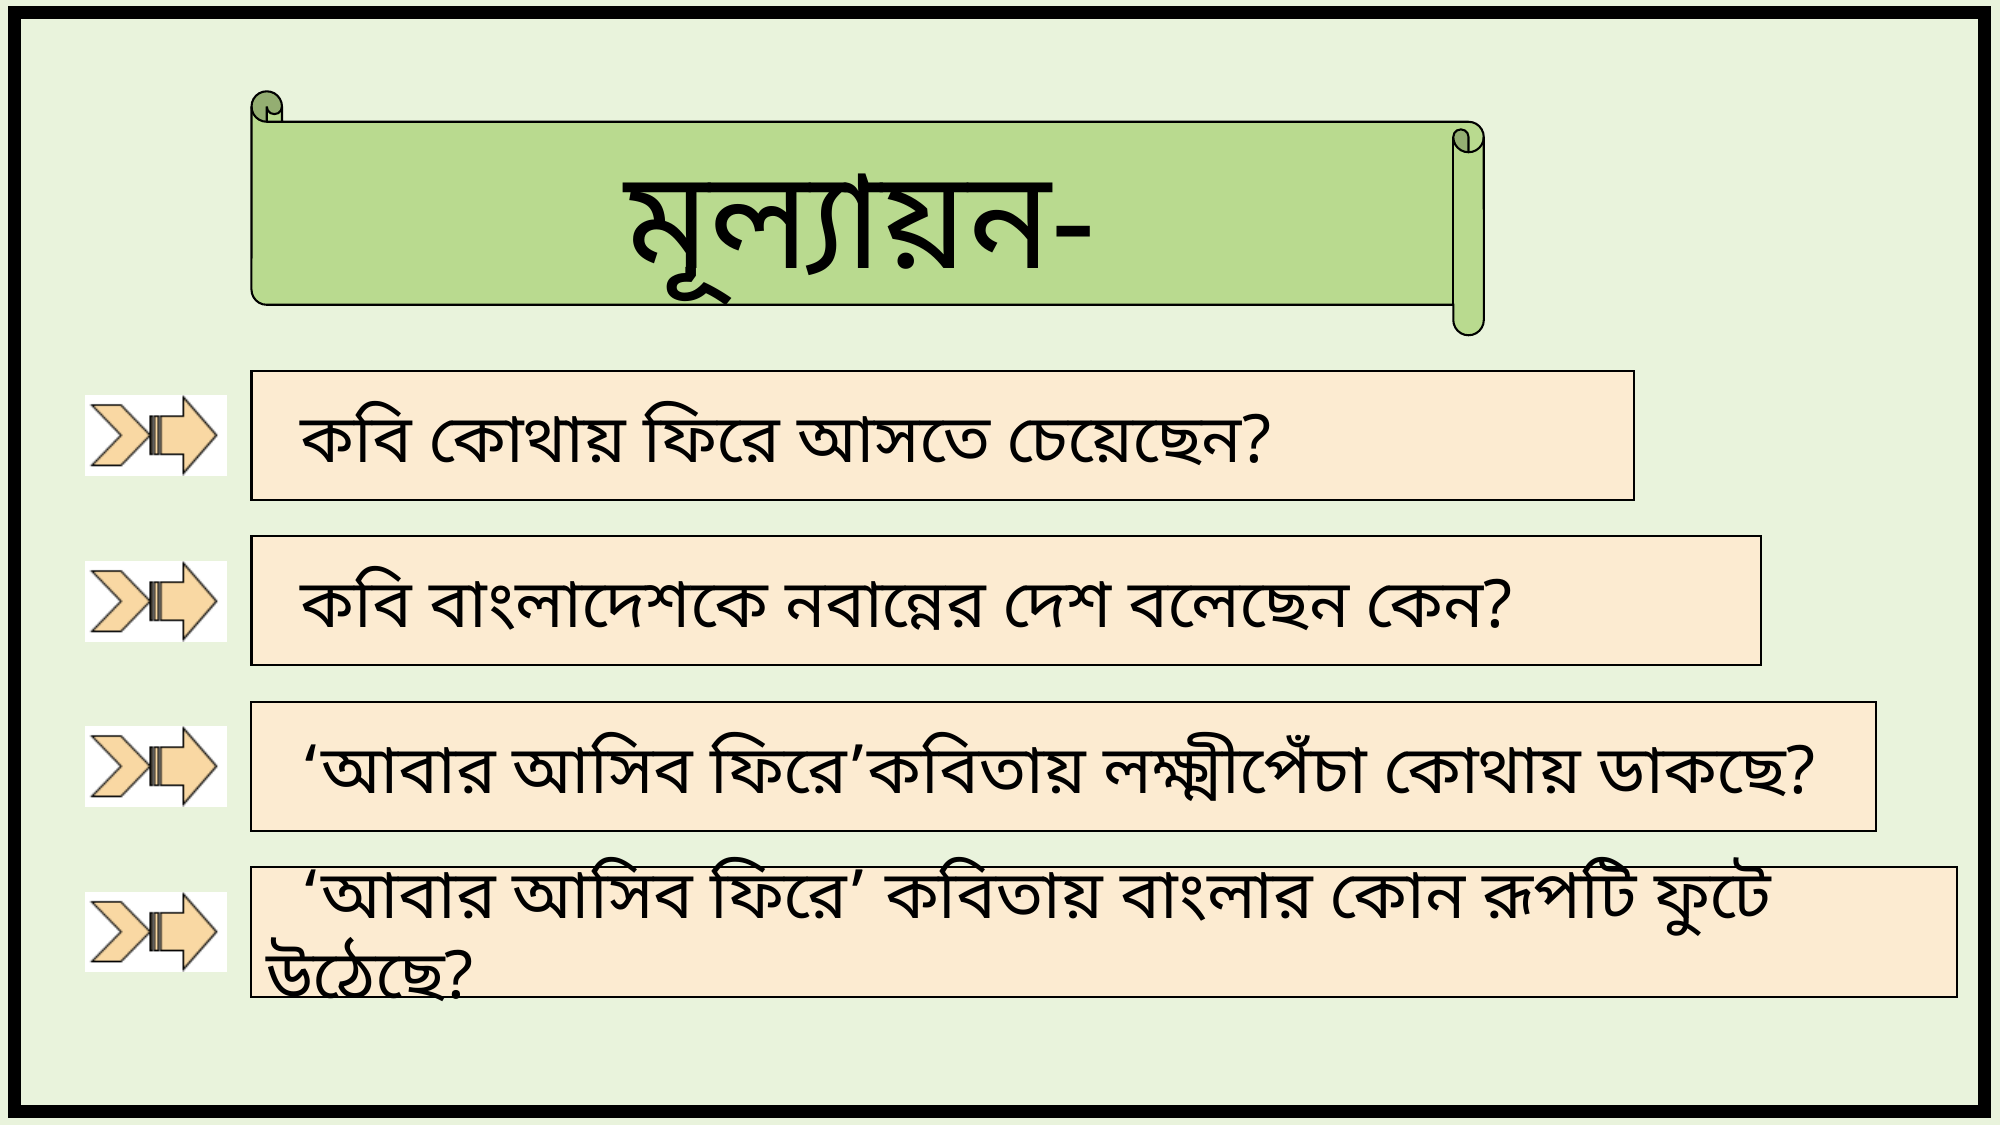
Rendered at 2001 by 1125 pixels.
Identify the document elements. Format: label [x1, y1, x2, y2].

picture [85, 726, 227, 807]
picture [85, 395, 227, 476]
text_box [13, 12, 1985, 1112]
picture [85, 561, 227, 642]
picture [85, 892, 227, 972]
